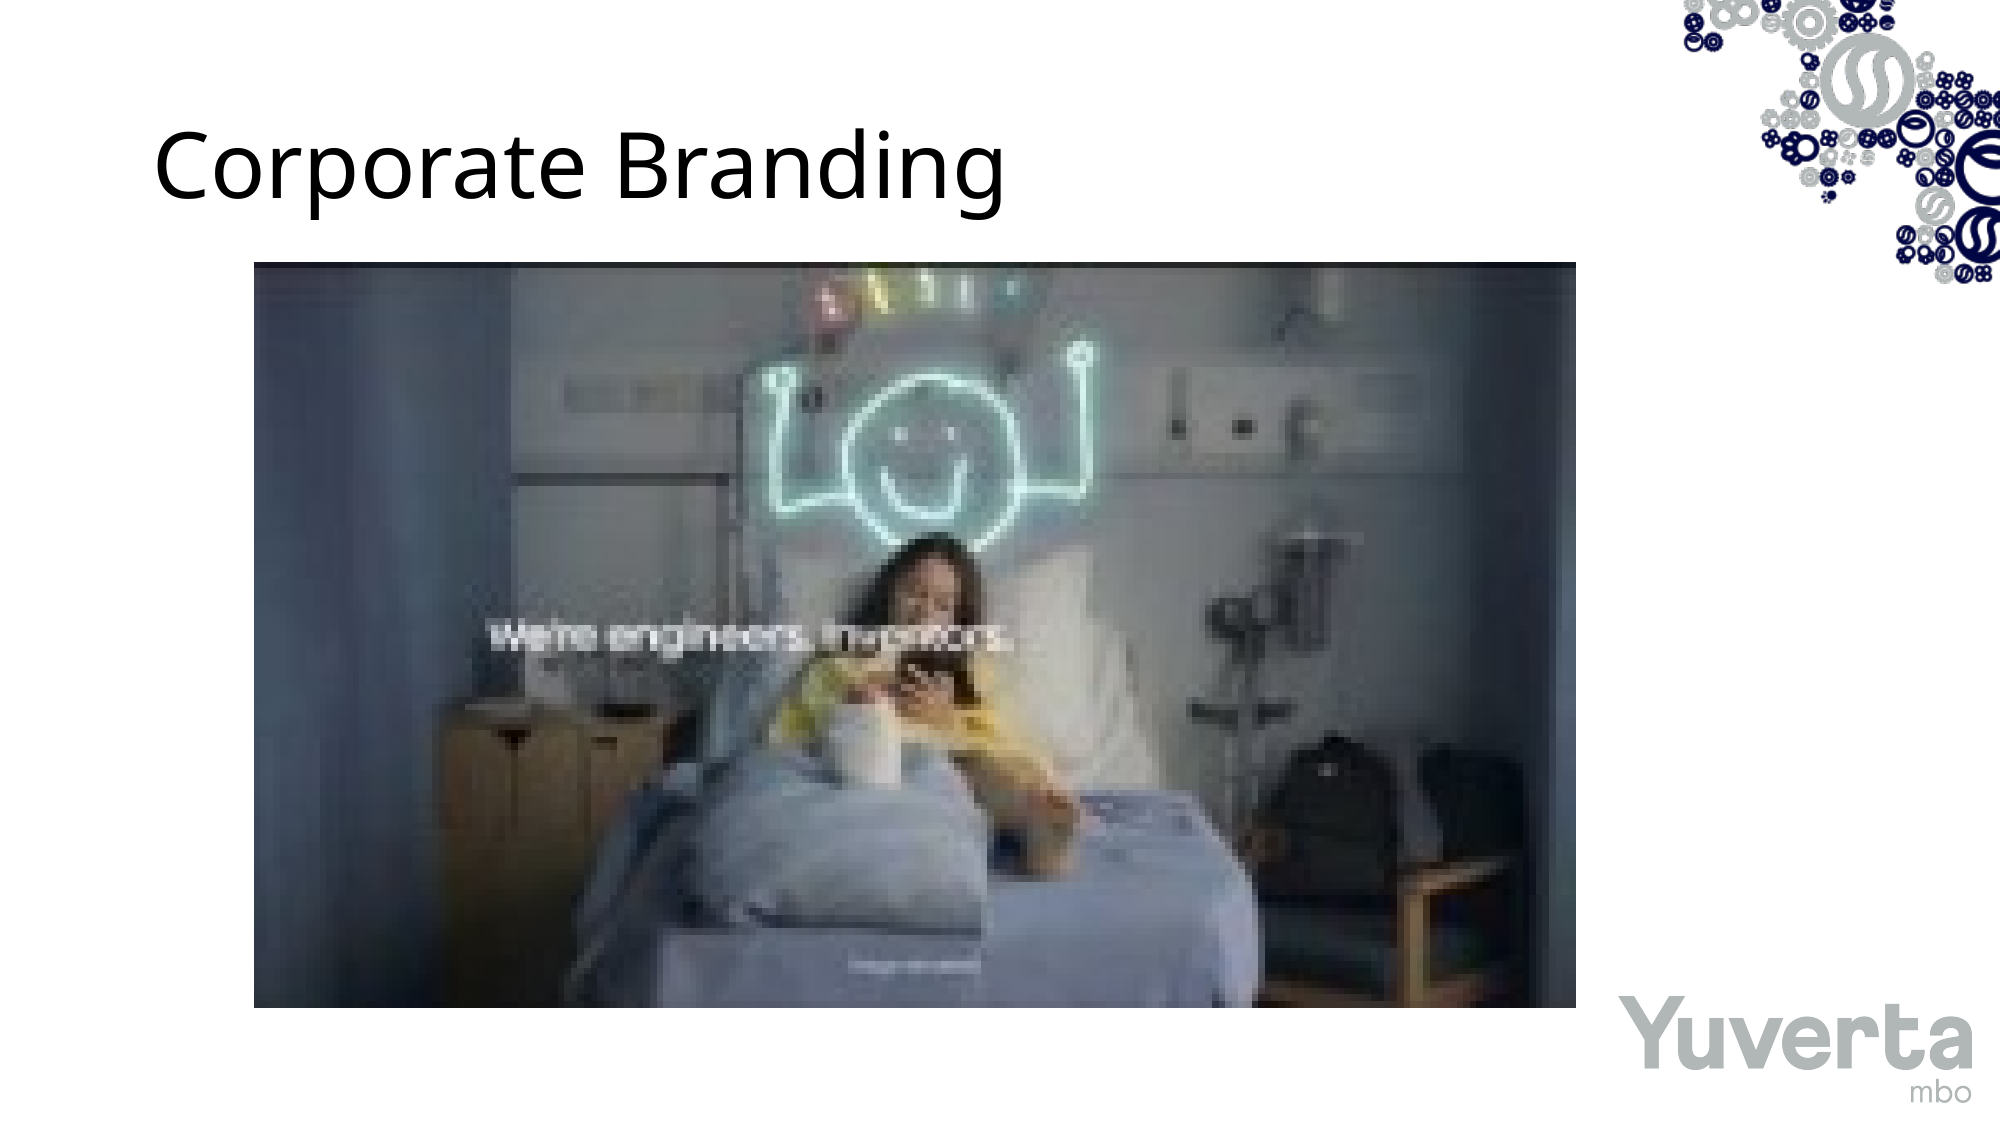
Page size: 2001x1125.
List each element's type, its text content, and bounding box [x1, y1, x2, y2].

picture [0, 0, 2000, 1125]
title Corporate Branding [137, 59, 1863, 278]
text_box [253, 261, 1577, 1009]
